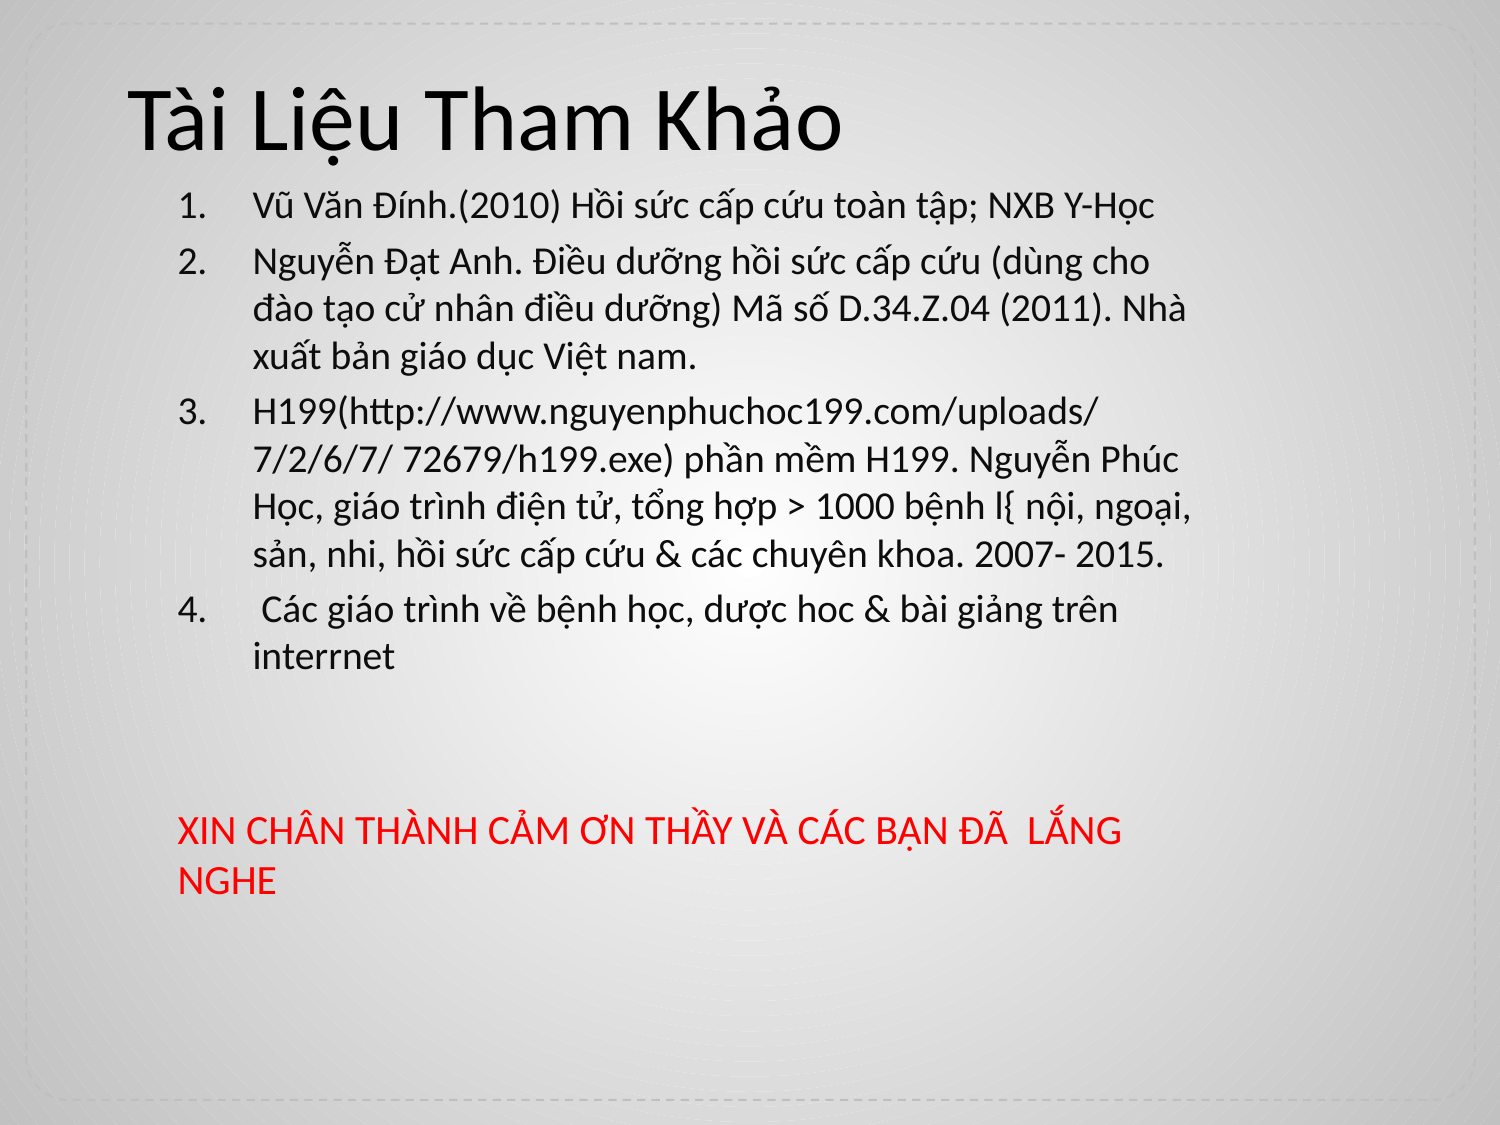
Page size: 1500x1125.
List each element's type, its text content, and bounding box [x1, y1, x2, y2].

title Tài Liệu Tham Khảo [112, 124, 1388, 213]
subtitle Vũ Văn Đính.(2010) Hồi sức cấp cứu toàn tập; NXB Y-Học Nguyễn Đạt Anh. Điều dưỡng hồi sức cấp cứu (dùng cho đào tạo cử nhân điều dưỡng) Mã số D.34.Z.04 (2011). Nhà xuất bản giáo dục Việt nam. H199(http://www.nguyenphuchoc199.com/uploads/7/2/6/7/ 72679/h199.exe) phần mềm H199. Nguyễn Phúc Học, giáo trình điện tử, tổng hợp > 1000 bệnh l{ nội, ngoại, sản, nhi, hồi sức cấp cứu & các chuyên khoa. 2007- 2015. Các giáo trình về bệnh học, dược hoc & bài giảng trên interrnet XIN CHÂN THÀNH CẢM ƠN THẦY VÀ CÁC BẠN ĐÃ LẮNG NGHE [162, 171, 1214, 459]
